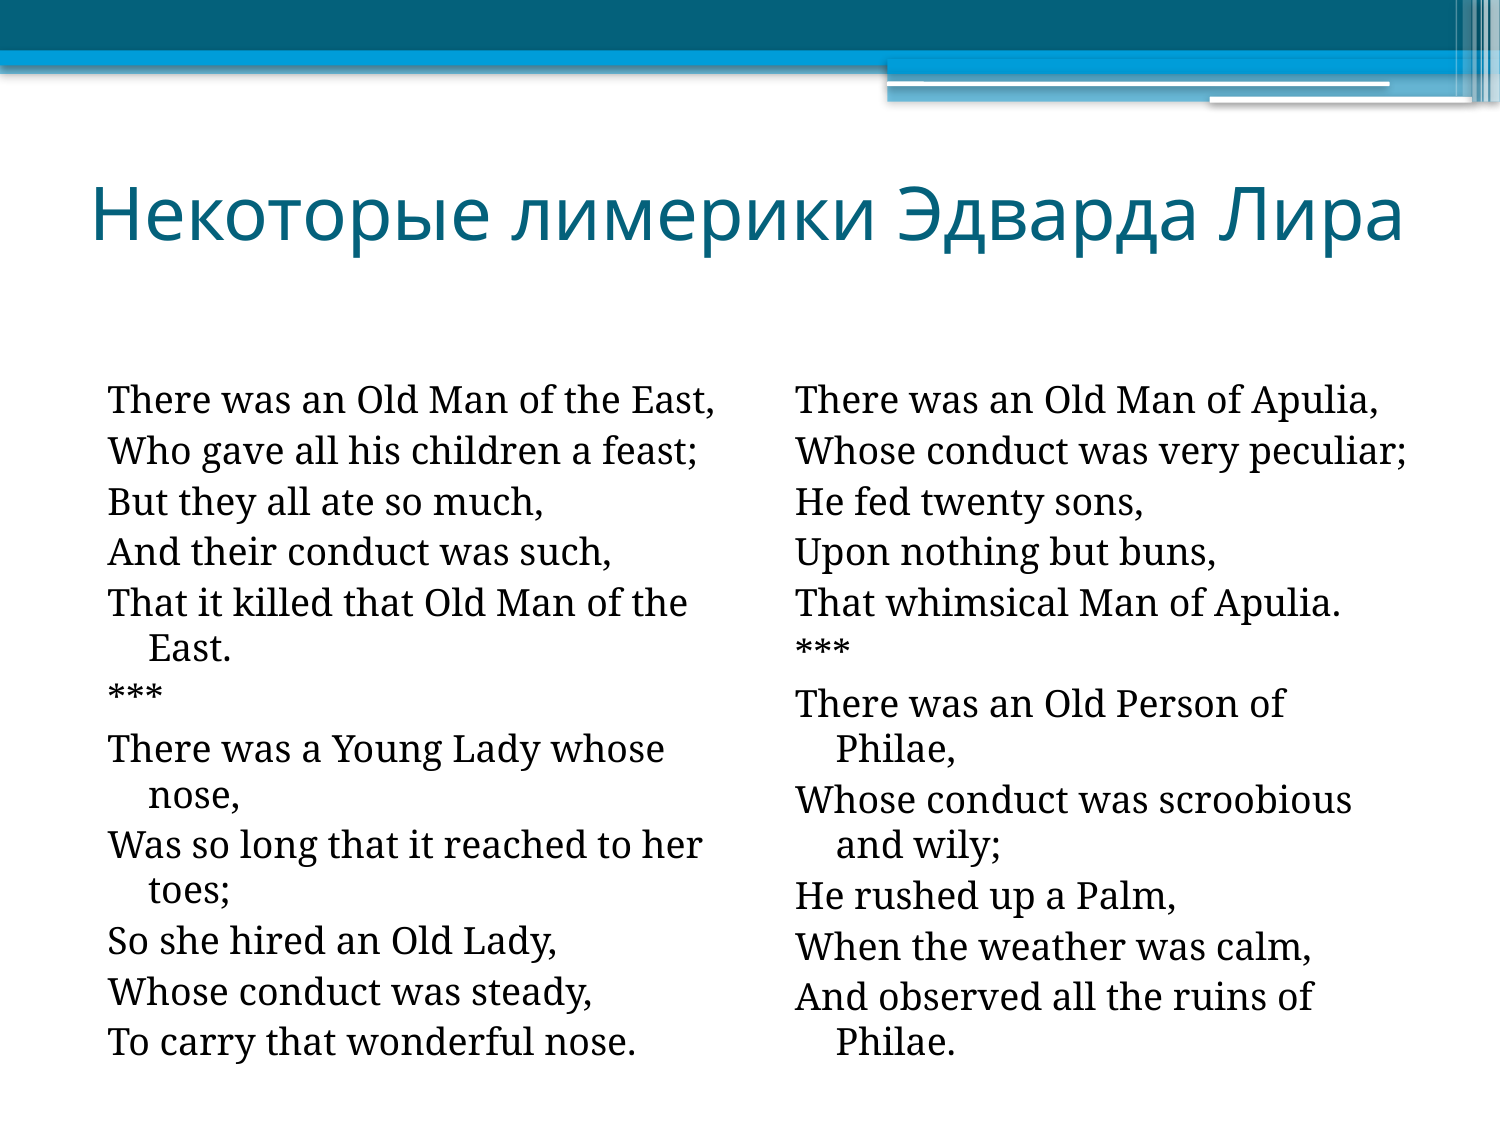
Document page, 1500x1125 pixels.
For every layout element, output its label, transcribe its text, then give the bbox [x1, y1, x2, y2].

list There was an Old Man of the East, Who gave all his children a feast; But they all ate so much, And their conduct was such, That it killed that Old Man of the East. *** There was a Young Lady whose nose, Was so long that it reached to her toes; So she hired an Old Lady, Whose conduct was steady, To carry that wonderful nose. [75, 368, 738, 1112]
list There was an Old Man of Apulia, Whose conduct was very peculiar; He fed twenty sons, Upon nothing but buns, That whimsical Man of Apulia. *** There was an Old Person of Philae, Whose conduct was scroobious and wily; He rushed up a Palm, When the weather was calm, And observed all the ruins of Philae. [762, 368, 1425, 1112]
title Некоторые лимерики Эдварда Лира [75, 117, 1425, 305]
